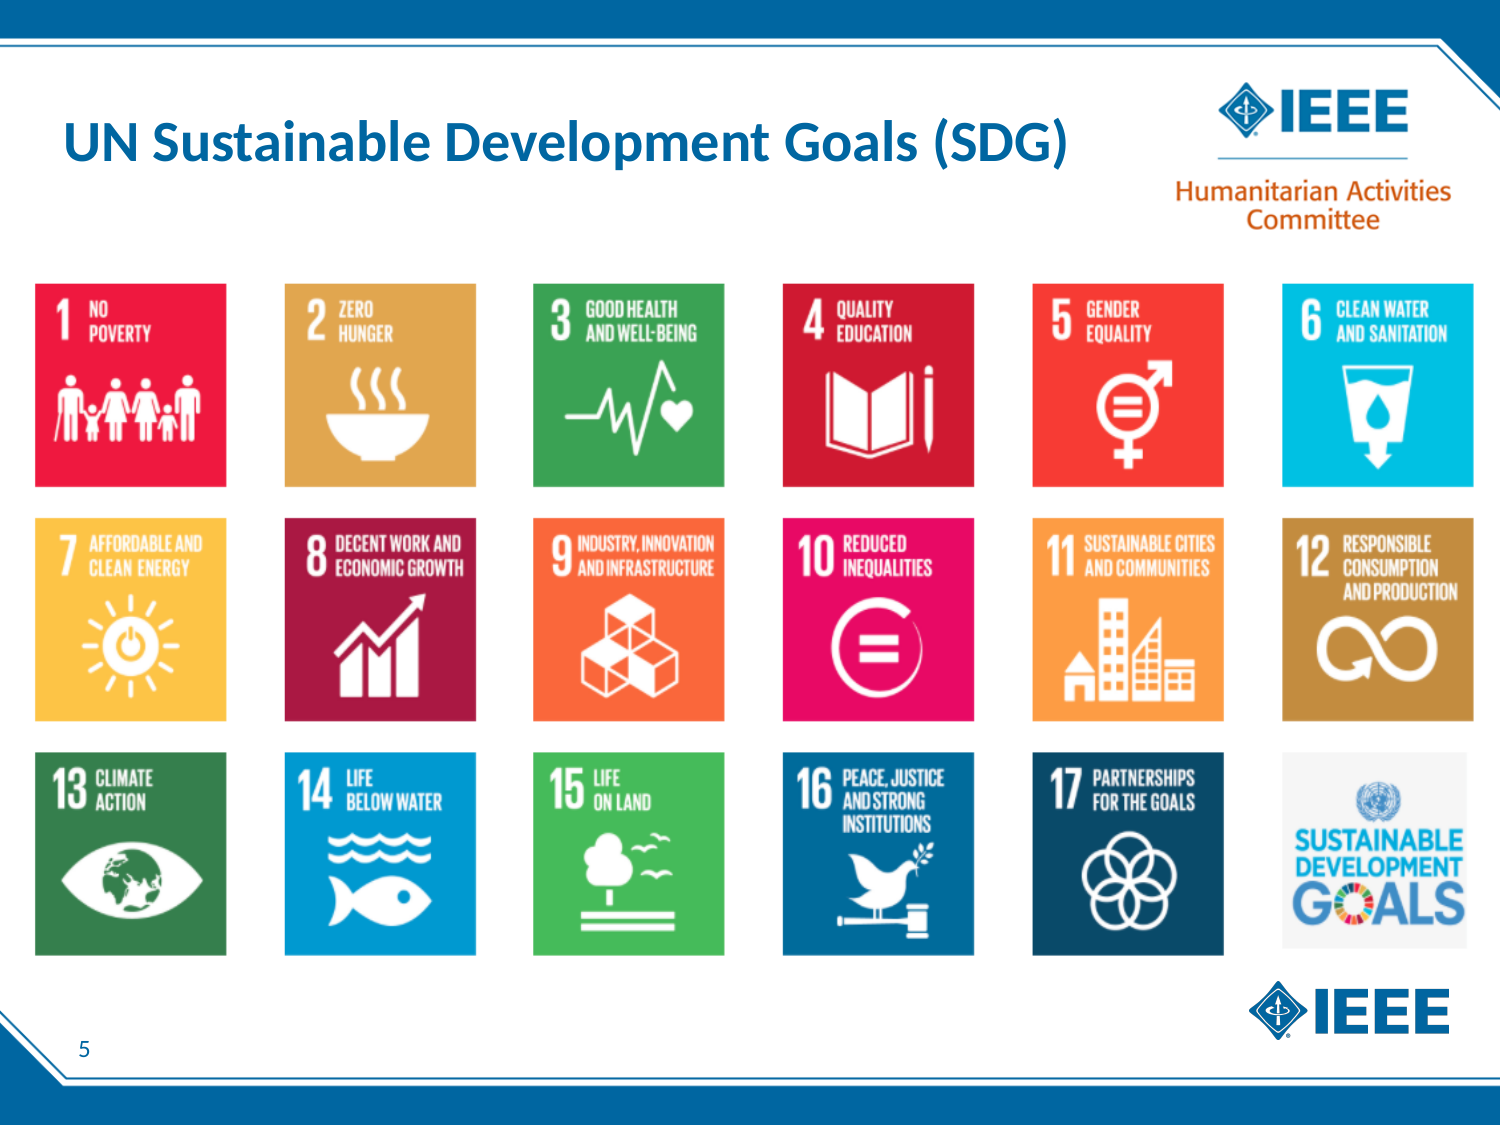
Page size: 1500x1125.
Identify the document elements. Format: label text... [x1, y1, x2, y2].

slide_number 5 [63, 1017, 143, 1078]
picture [22, 267, 1495, 977]
picture [0, 981, 1500, 1125]
picture [0, 0, 1500, 231]
title UN Sustainable Development Goals (SDG) [48, 91, 1175, 182]
